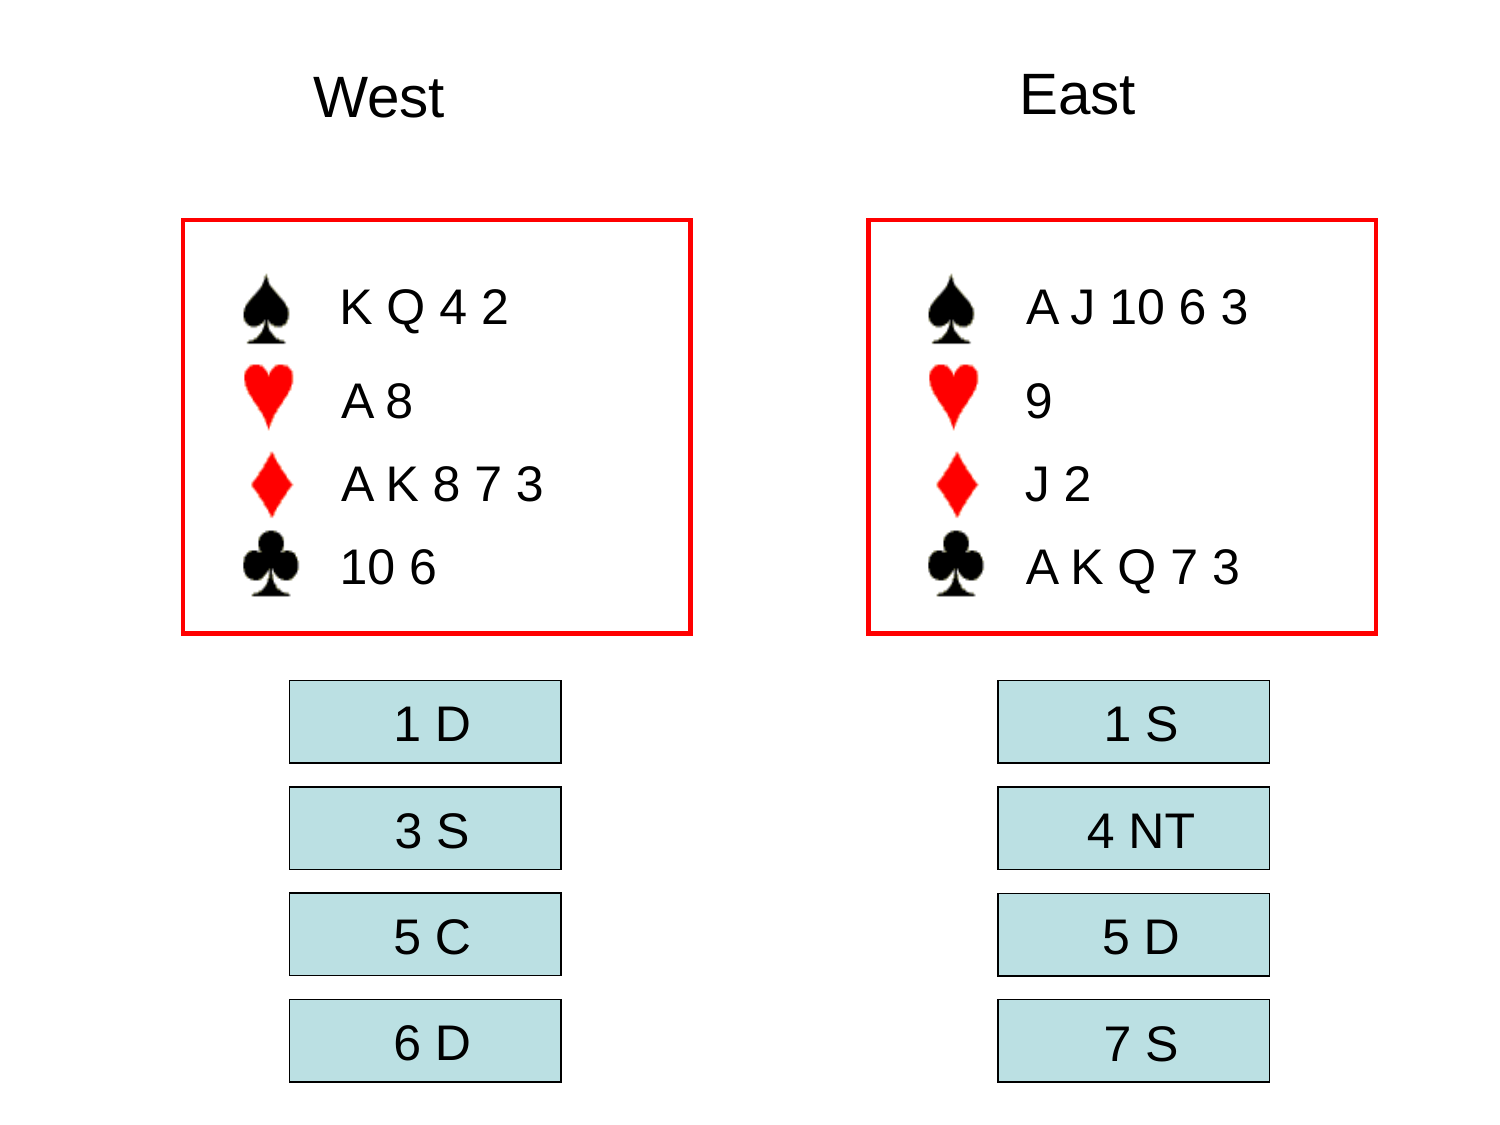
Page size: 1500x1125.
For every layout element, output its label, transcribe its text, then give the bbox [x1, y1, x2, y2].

text_box 6 D [289, 999, 561, 1082]
text_box West [298, 52, 461, 137]
text_box East [1004, 49, 1152, 134]
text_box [182, 219, 692, 634]
text_box 1 D [289, 680, 561, 764]
text_box 3 S [289, 786, 561, 870]
text_box 5 D [998, 893, 1270, 976]
text_box 5 C [289, 893, 561, 976]
text_box 1 S [998, 680, 1270, 764]
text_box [867, 219, 1377, 634]
text_box 7 S [998, 999, 1270, 1083]
text_box 4 NT [998, 786, 1270, 870]
